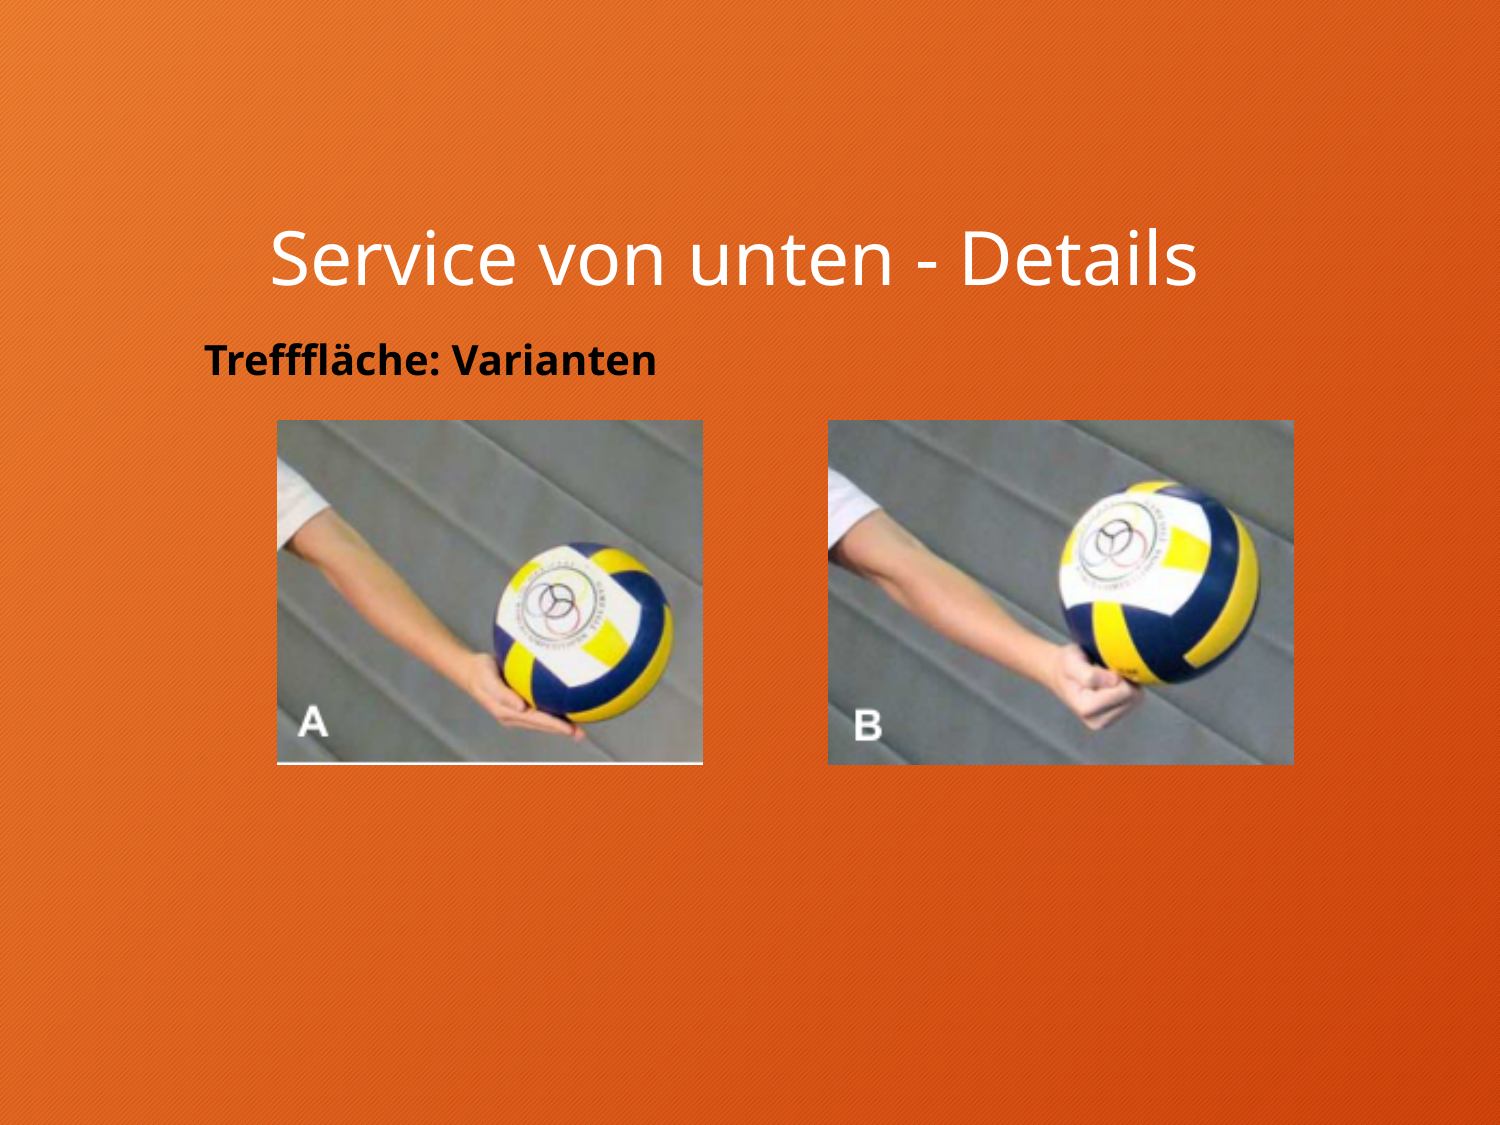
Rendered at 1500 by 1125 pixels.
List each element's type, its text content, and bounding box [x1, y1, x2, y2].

picture [277, 420, 704, 765]
picture [828, 420, 1294, 765]
text_box Trefffläche: Varianten [189, 326, 1436, 421]
title Service von unten - Details [254, 219, 1500, 303]
